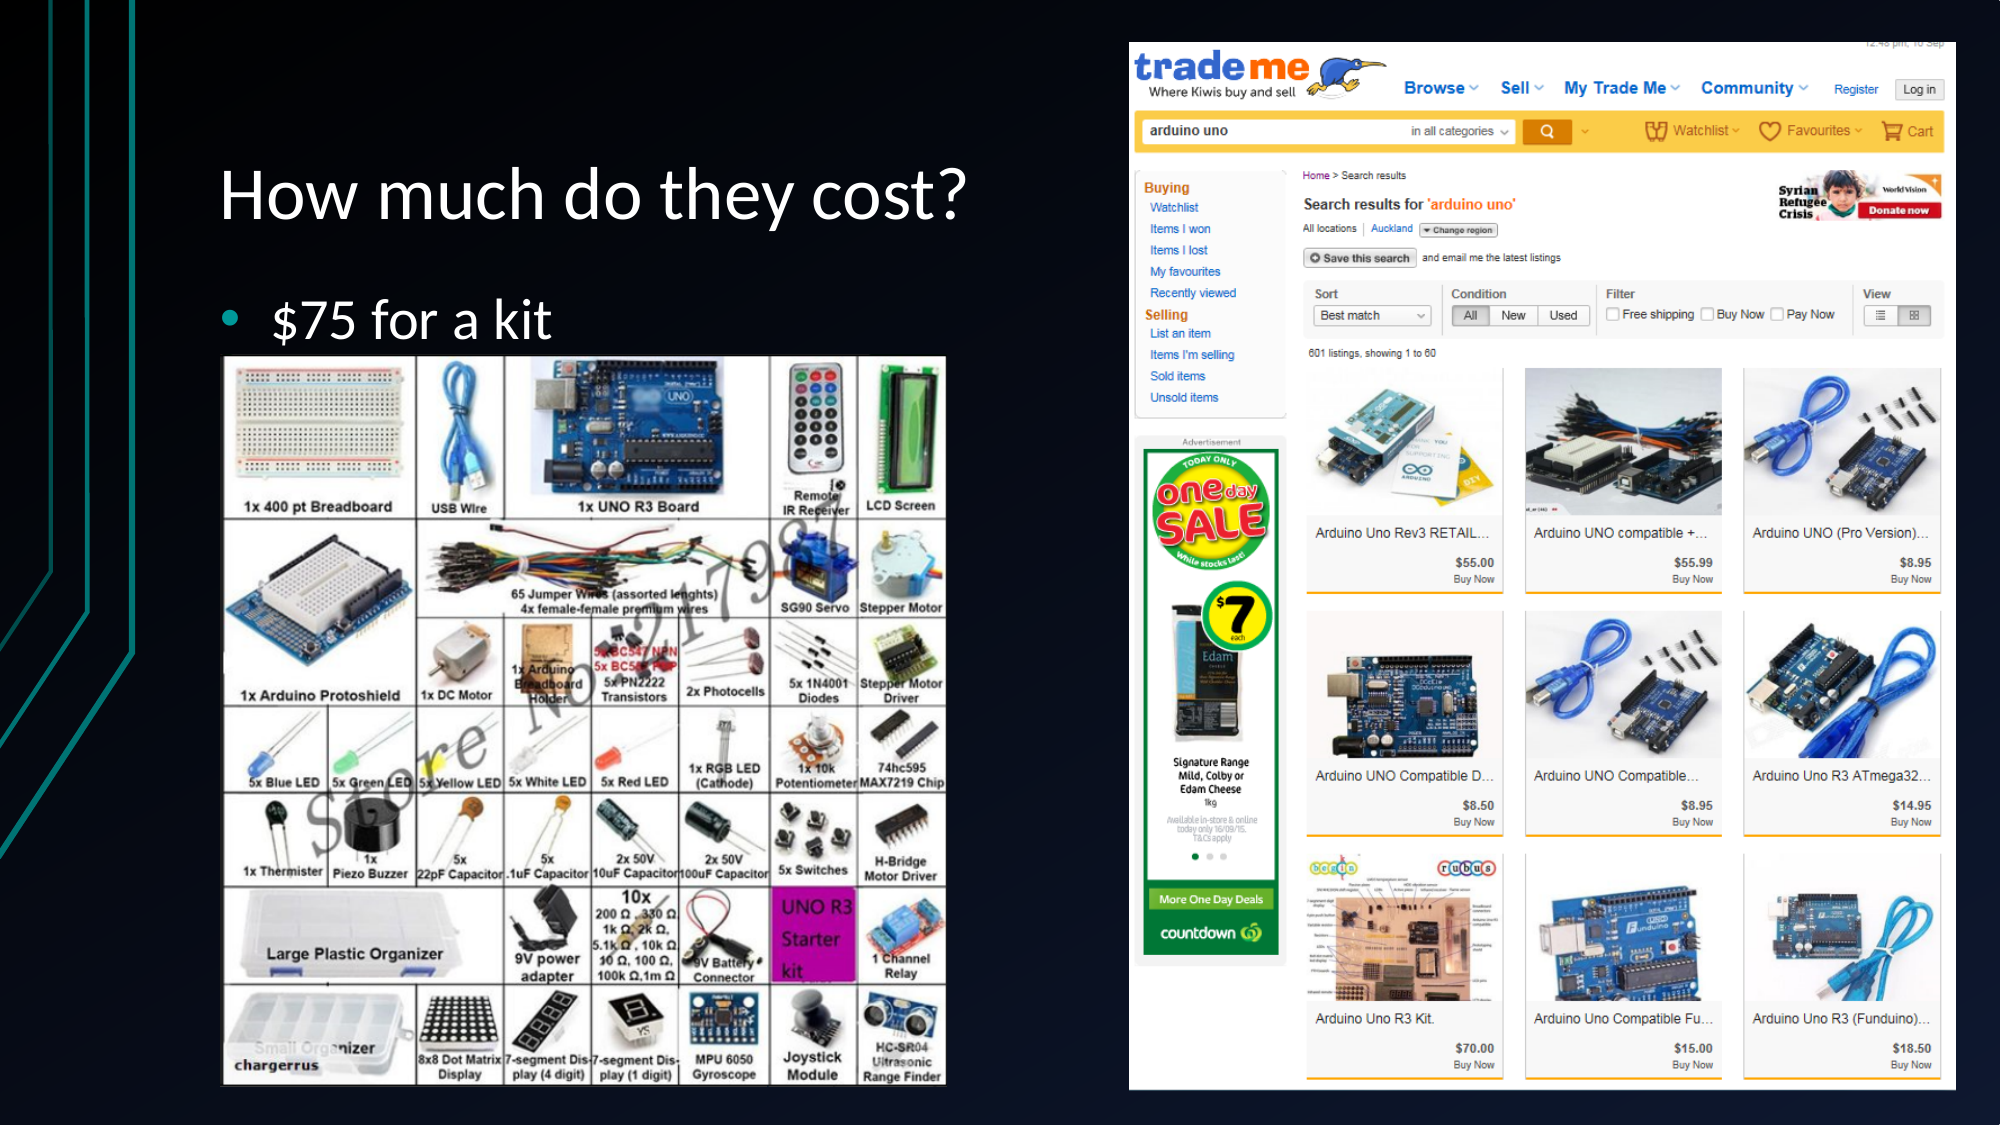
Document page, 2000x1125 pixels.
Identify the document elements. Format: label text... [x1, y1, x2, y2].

title How much do they cost? [199, 45, 1126, 246]
text_box $75 for a kit [199, 279, 1095, 374]
picture [219, 354, 947, 1088]
picture [1129, 42, 1956, 1091]
